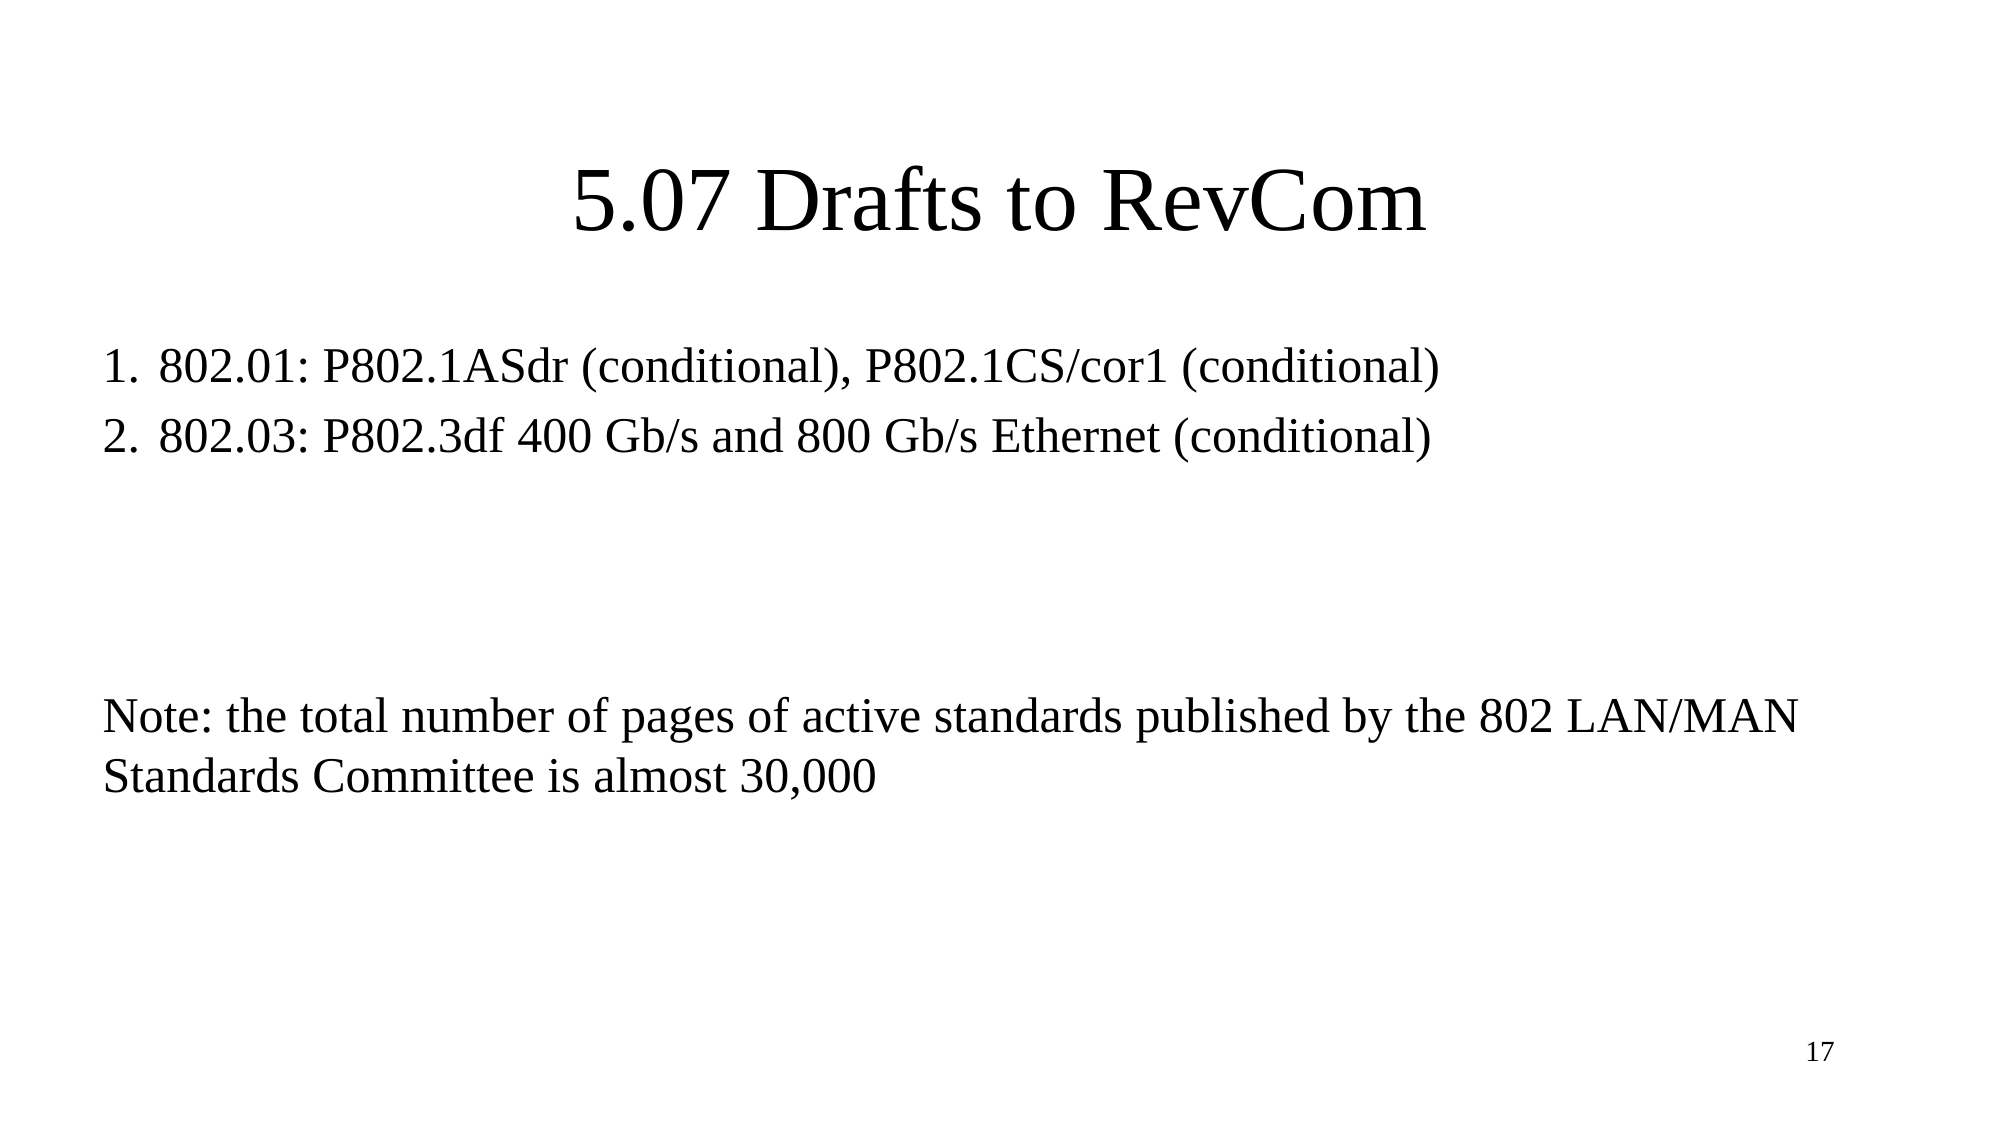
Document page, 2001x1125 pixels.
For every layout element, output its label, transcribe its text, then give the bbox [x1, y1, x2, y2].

title 5.07 Drafts to RevCom [149, 99, 1851, 288]
list 802.01: P802.1ASdr (conditional), P802.1CS/cor1 (conditional) 802.03: P802.3df 400 Gb/s and 800 Gb/s Ethernet (conditional) Note: the total number of pages of active standards published by the 802 LAN/MAN Standards Committee is almost 30,000 [87, 324, 1901, 1001]
slide_number 17 [1433, 1024, 1851, 1101]
